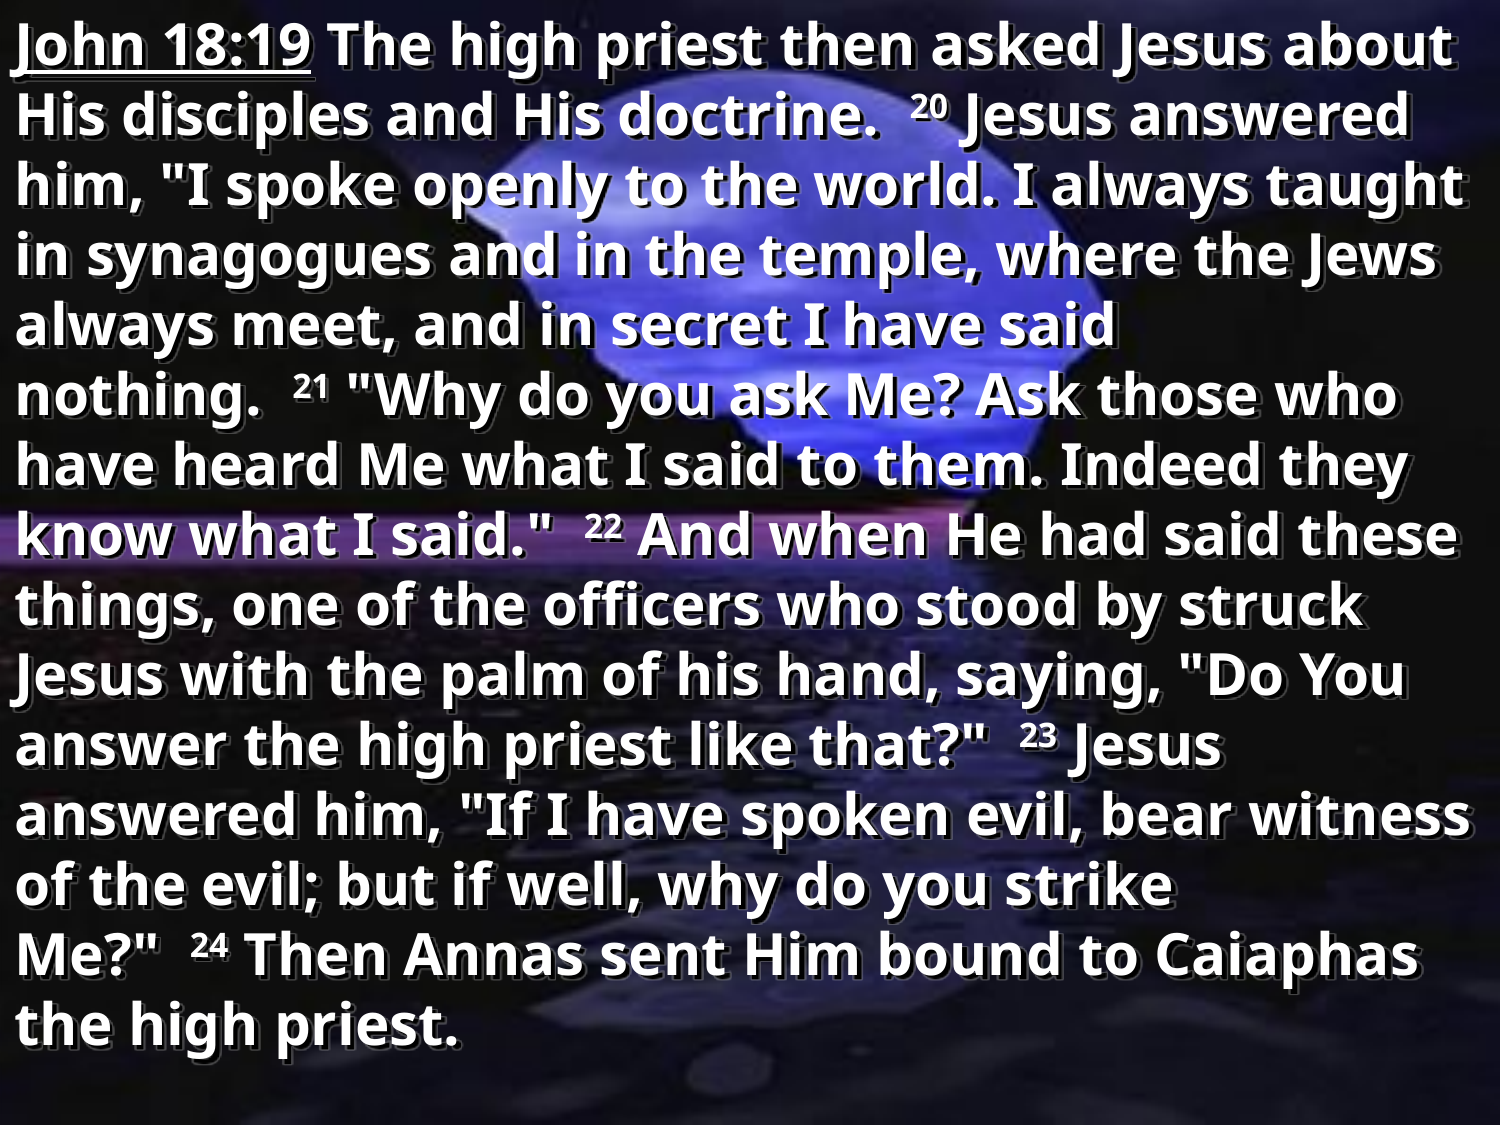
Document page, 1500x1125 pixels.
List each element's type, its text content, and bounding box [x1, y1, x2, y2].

text_box John 18:19 The high priest then asked Jesus about His disciples and His doctrine. 20 Jesus answered him, "I spoke openly to the world. I always taught in synagogues and in the temple, where the Jews always meet, and in secret I have said nothing. 21 "Why do you ask Me? Ask those who have heard Me what I said to them. Indeed they know what I said." 22 And when He had said these things, one of the officers who stood by struck Jesus with the palm of his hand, saying, "Do You answer the high priest like that?" 23 Jesus answered him, "If I have spoken evil, bear witness of the evil; but if well, why do you strike Me?" 24 Then Annas sent Him bound to Caiaphas the high priest. [0, 0, 1500, 1125]
